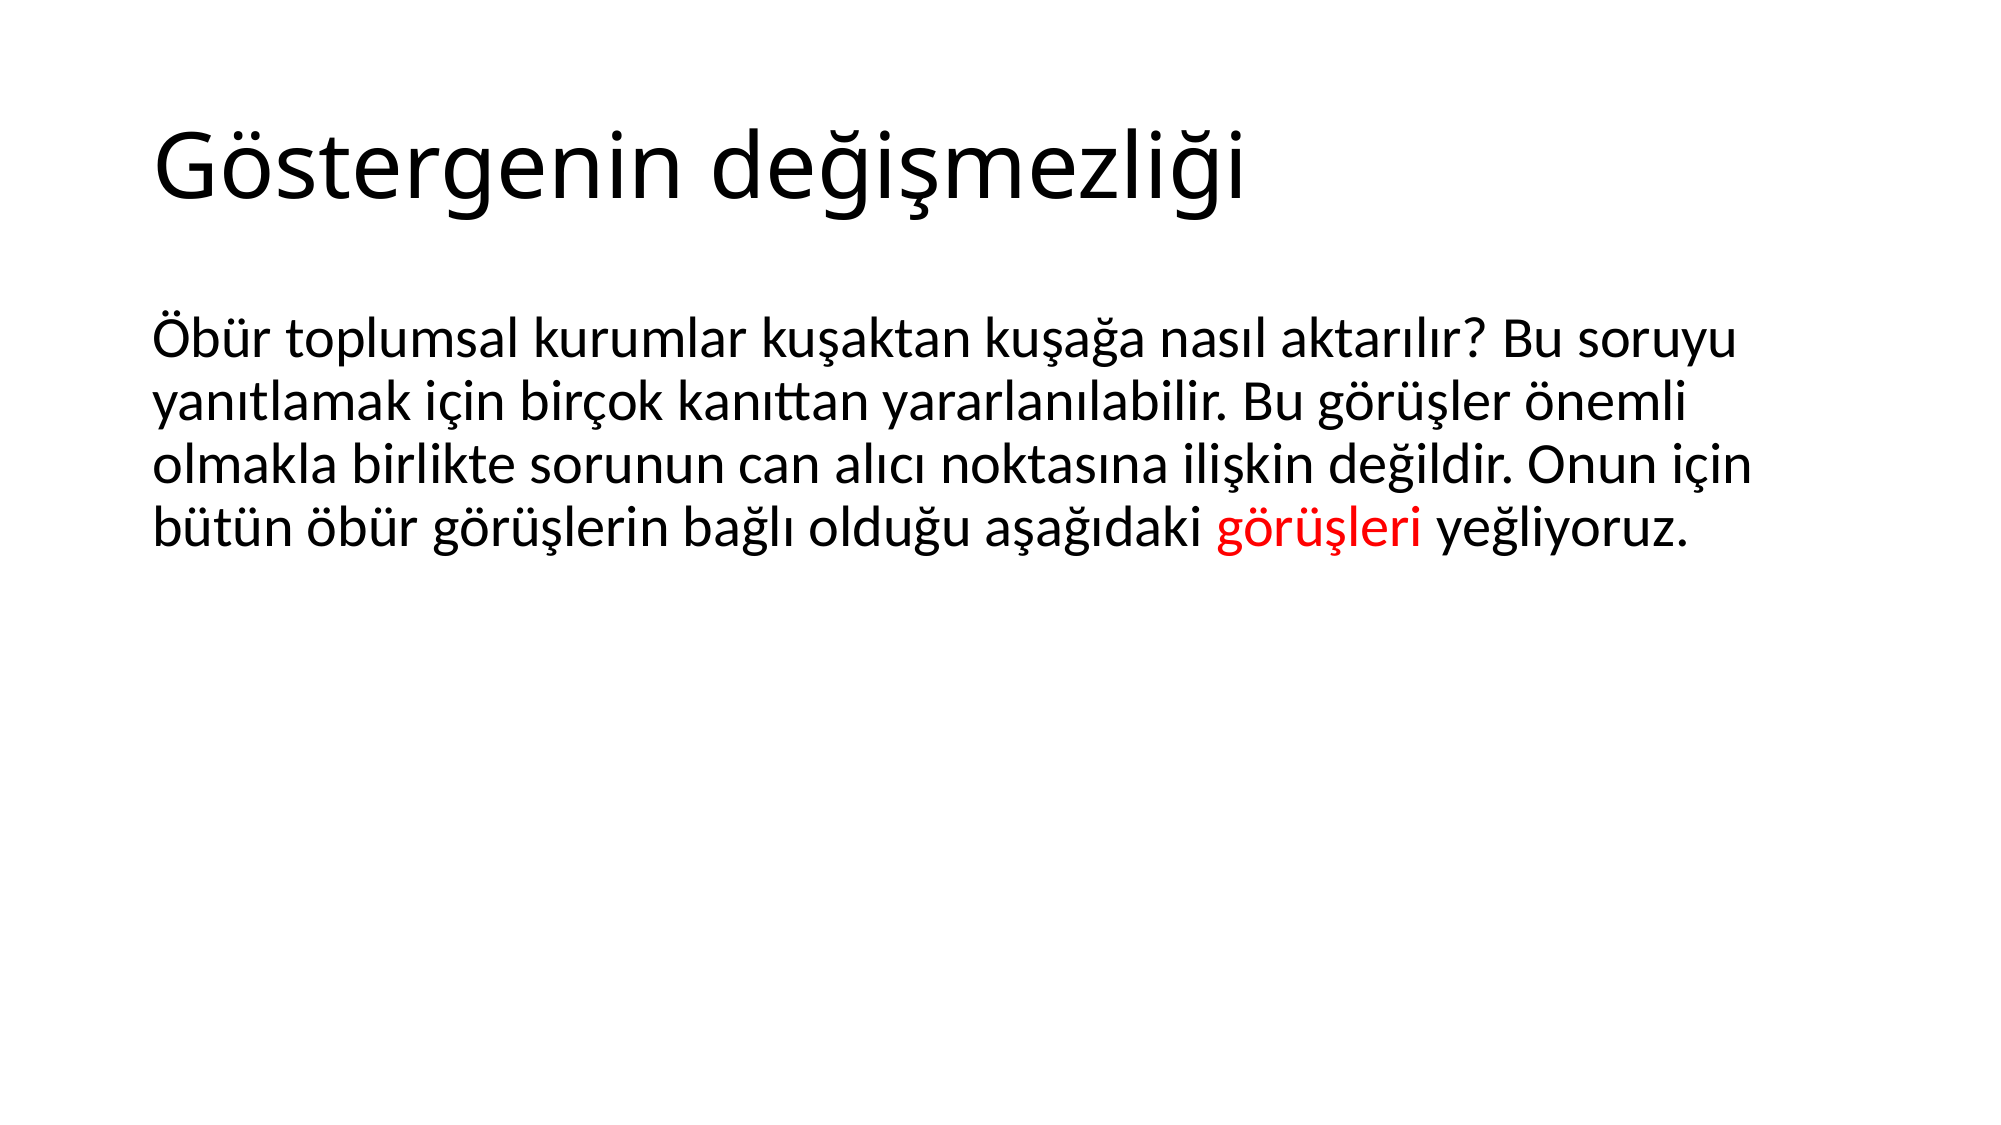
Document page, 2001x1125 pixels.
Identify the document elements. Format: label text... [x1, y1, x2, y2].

list Öbür toplumsal kurumlar kuşaktan kuşağa nasıl aktarılır? Bu soruyu yanıtlamak için birçok kanıttan yararlanılabilir. Bu görüşler önemli olmakla birlikte sorunun can alıcı noktasına ilişkin değildir. Onun için bütün öbür görüşlerin bağlı olduğu aşağıdaki görüşleri yeğliyoruz. [137, 299, 1863, 1014]
title Göstergenin değişmezliği [137, 59, 1863, 278]
